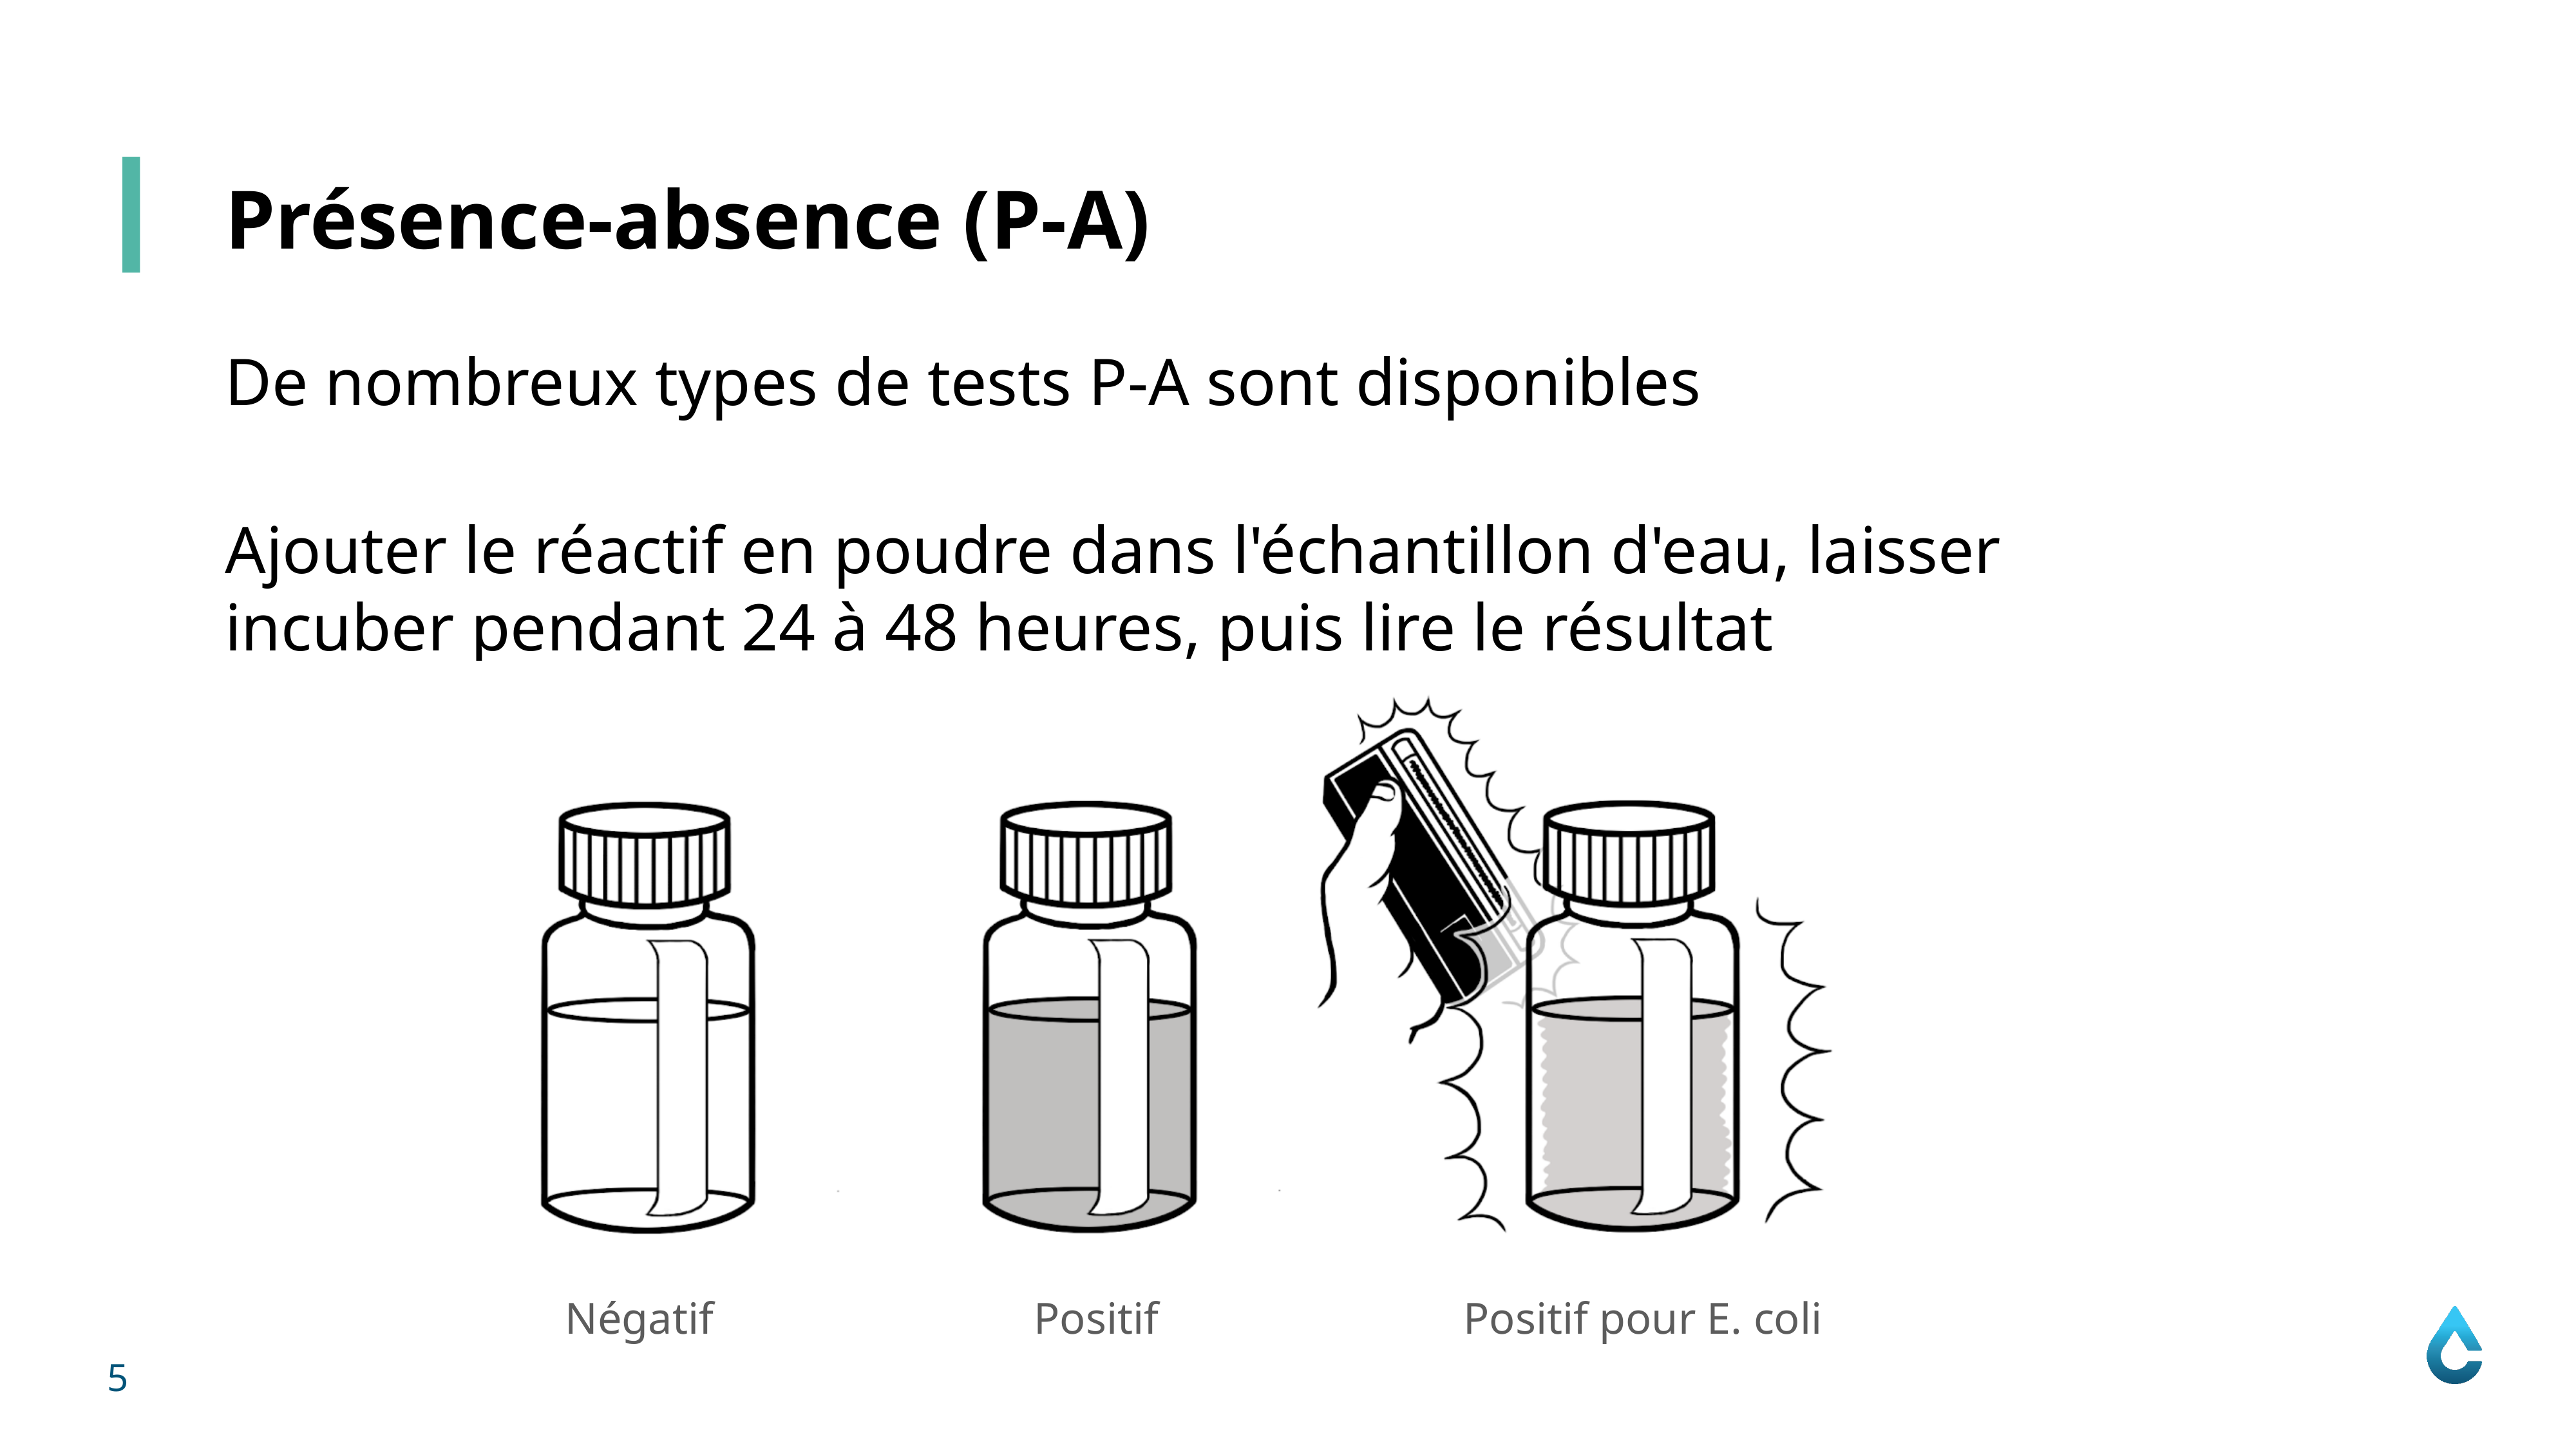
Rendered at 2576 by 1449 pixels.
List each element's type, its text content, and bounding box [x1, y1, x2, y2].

text_box Négatif [402, 1286, 860, 1348]
text_box Présence-absence (P-A) [215, 164, 1645, 270]
text_box Positif pour E. coli [1406, 1286, 1880, 1348]
picture [2427, 1306, 2482, 1384]
text_box Positif [860, 1286, 1333, 1348]
text_box De nombreux types de tests P-A sont disponibles Ajouter le réactif en poudre dans l'échantillon d'eau, laisser incuber pendant 24 à 48 heures, puis lire le résultat [215, 336, 2060, 823]
slide_number 5 [91, 1347, 145, 1405]
picture [402, 660, 1951, 1284]
